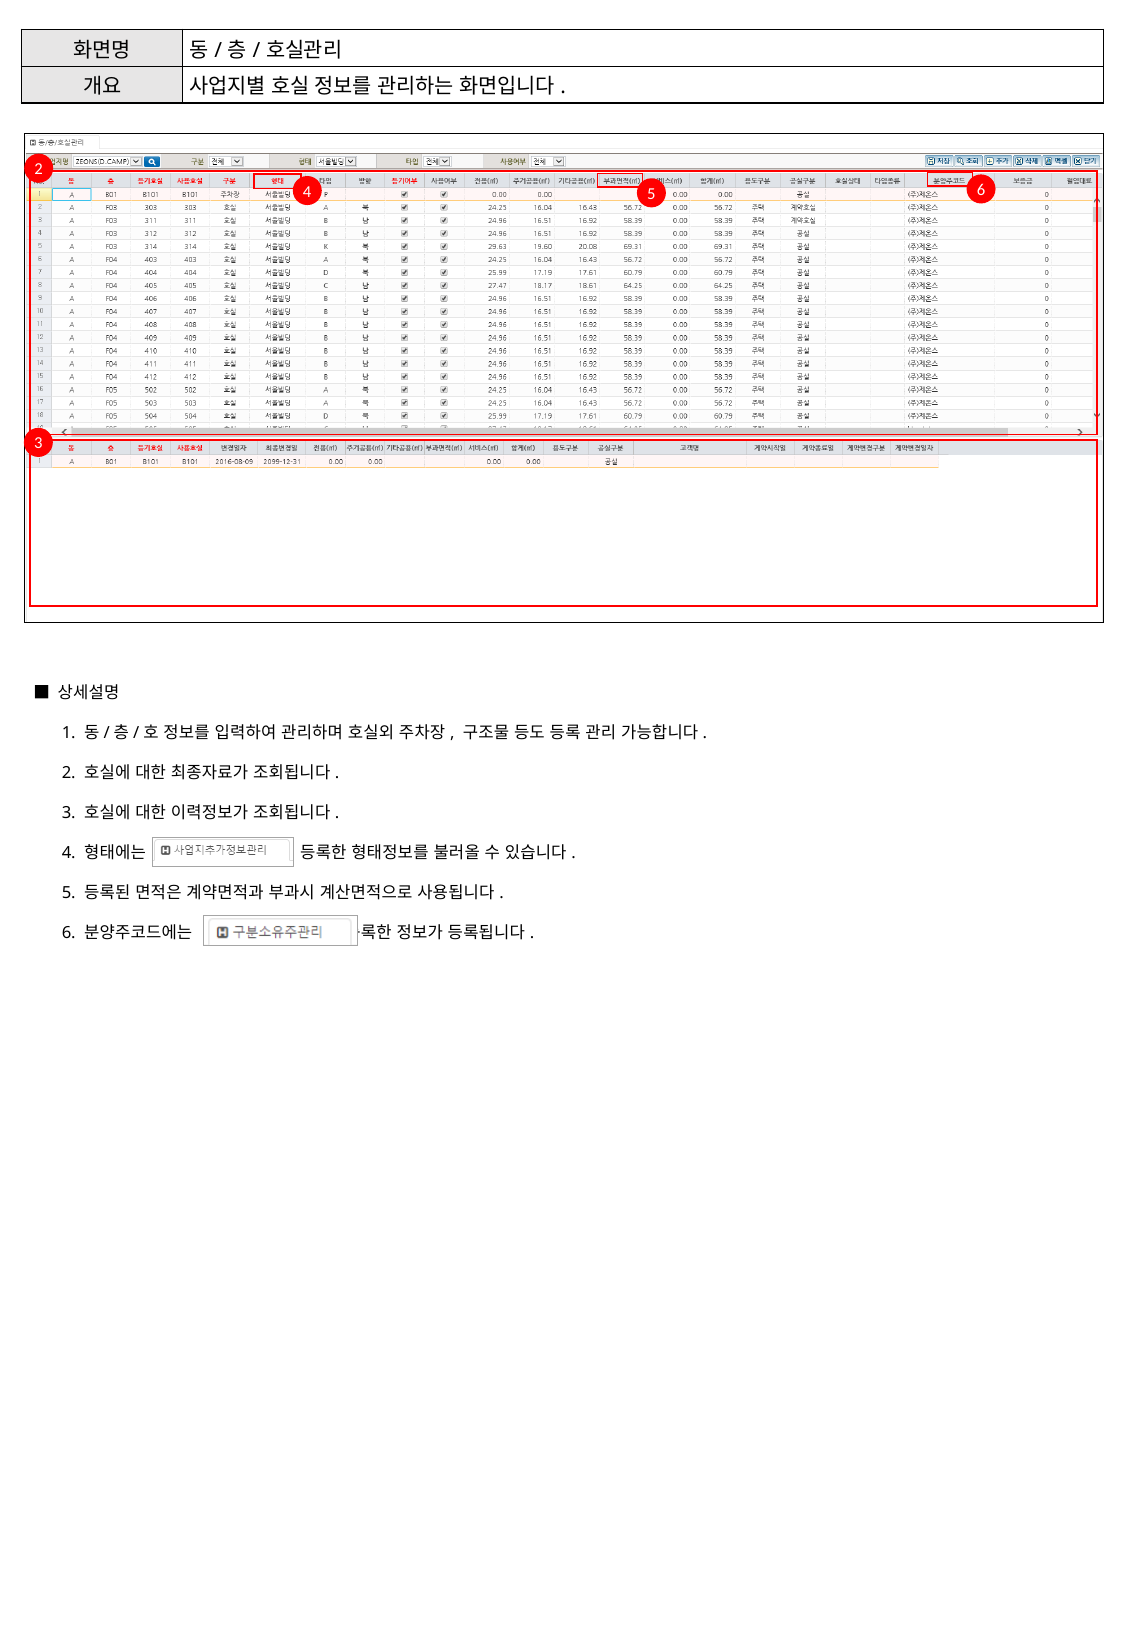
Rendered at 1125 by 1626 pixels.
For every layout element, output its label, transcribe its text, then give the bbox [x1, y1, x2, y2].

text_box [21, 133, 1104, 978]
table_cell 사업지별 호실 정보를 관리하는 화면입니다. [183, 67, 1103, 102]
table_header 화면명 [22, 30, 182, 66]
table_cell 개요 [22, 67, 182, 102]
table_header 동/층/호실관리 [183, 30, 1103, 66]
